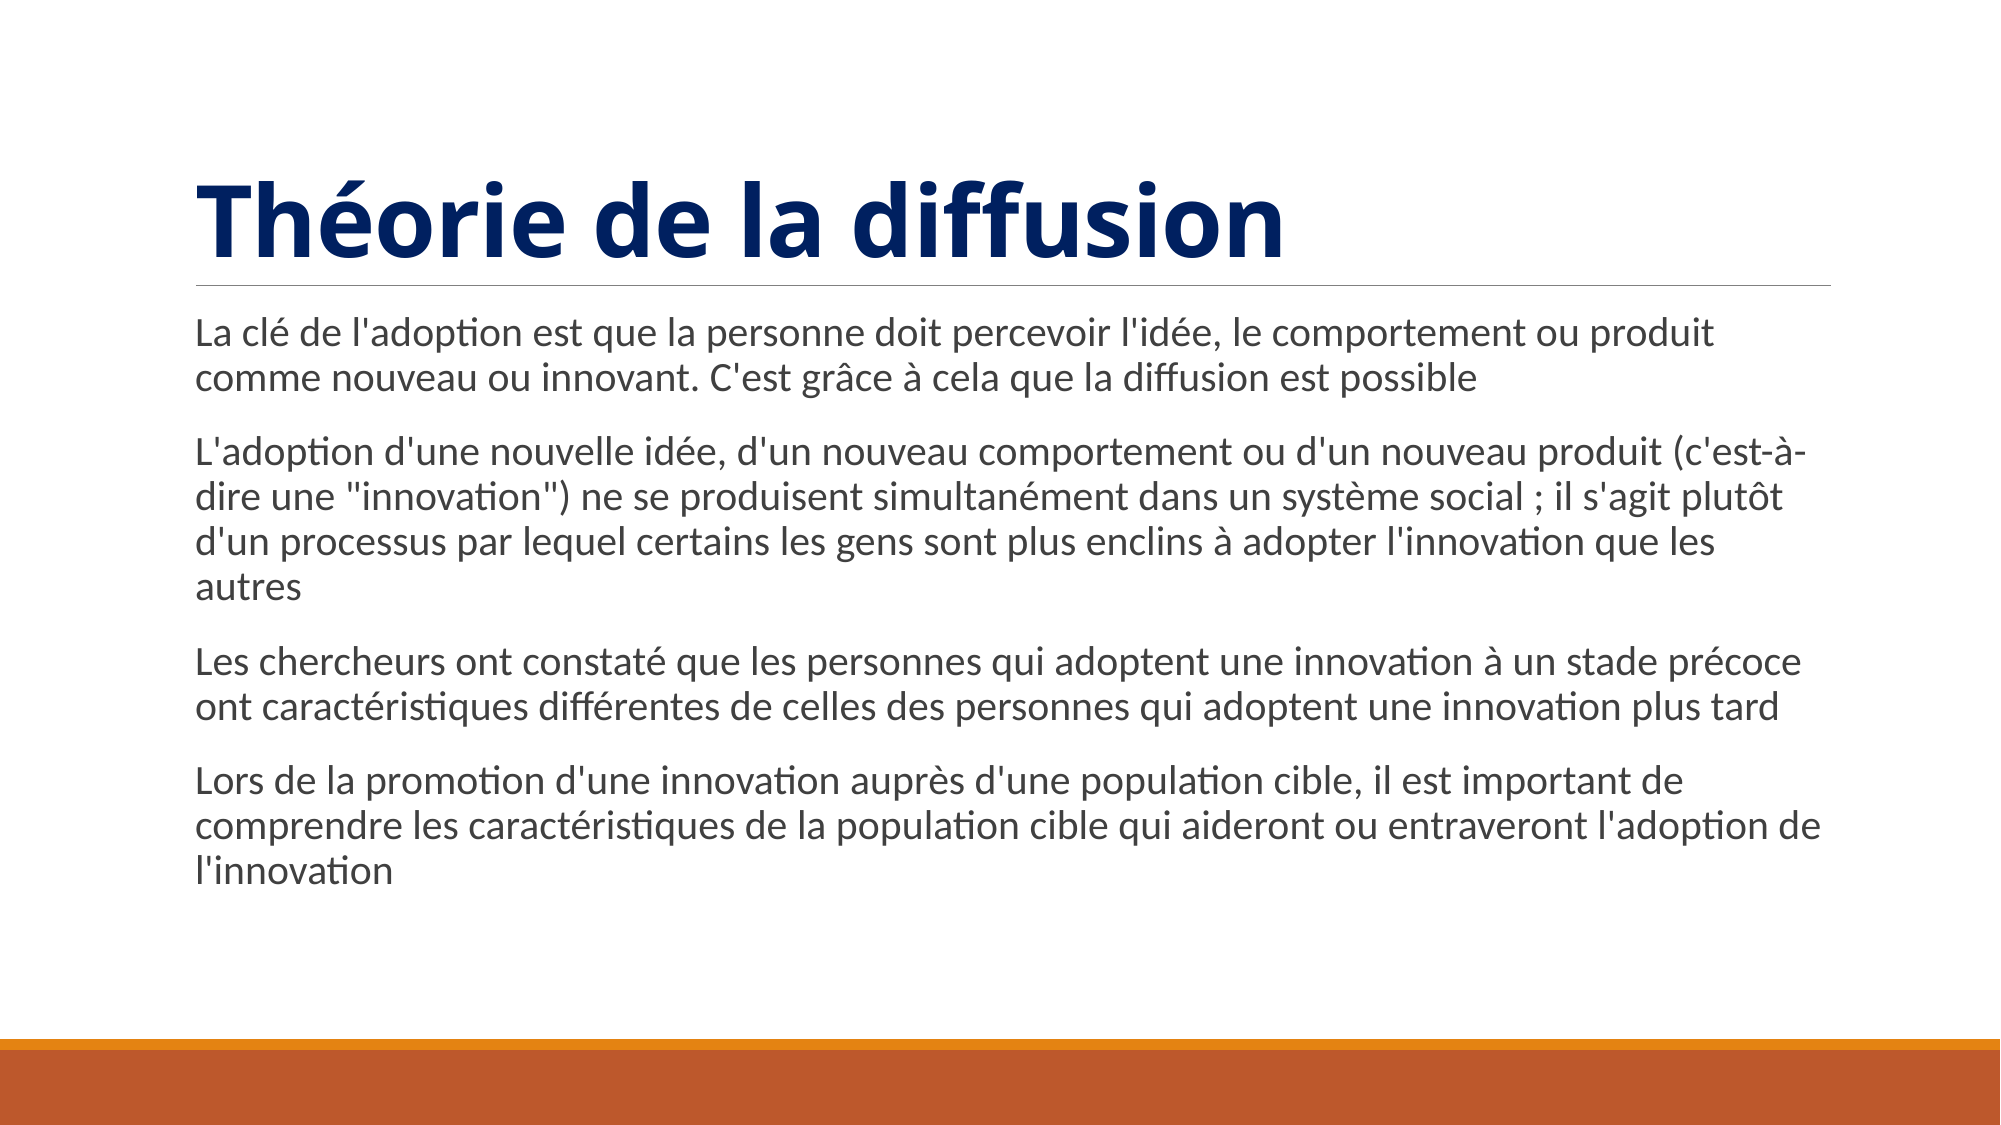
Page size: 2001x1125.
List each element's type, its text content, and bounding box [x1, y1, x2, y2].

title Théorie de la diffusion [180, 47, 1830, 285]
list La clé de l'adoption est que la personne doit percevoir l'idée, le comportement ou produit comme nouveau ou innovant. C'est grâce à cela que la diffusion est possible L'adoption d'une nouvelle idée, d'un nouveau comportement ou d'un nouveau produit (c'est-à-dire une "innovation") ne se produisent simultanément dans un système social ; il s'agit plutôt d'un processus par lequel certains les gens sont plus enclins à adopter l'innovation que les autres Les chercheurs ont constaté que les personnes qui adoptent une innovation à un stade précoce ont caractéristiques différentes de celles des personnes qui adoptent une innovation plus tard Lors de la promotion d'une innovation auprès d'une population cible, il est important de comprendre les caractéristiques de la population cible qui aideront ou entraveront l'adoption de l'innovation [180, 302, 1830, 963]
